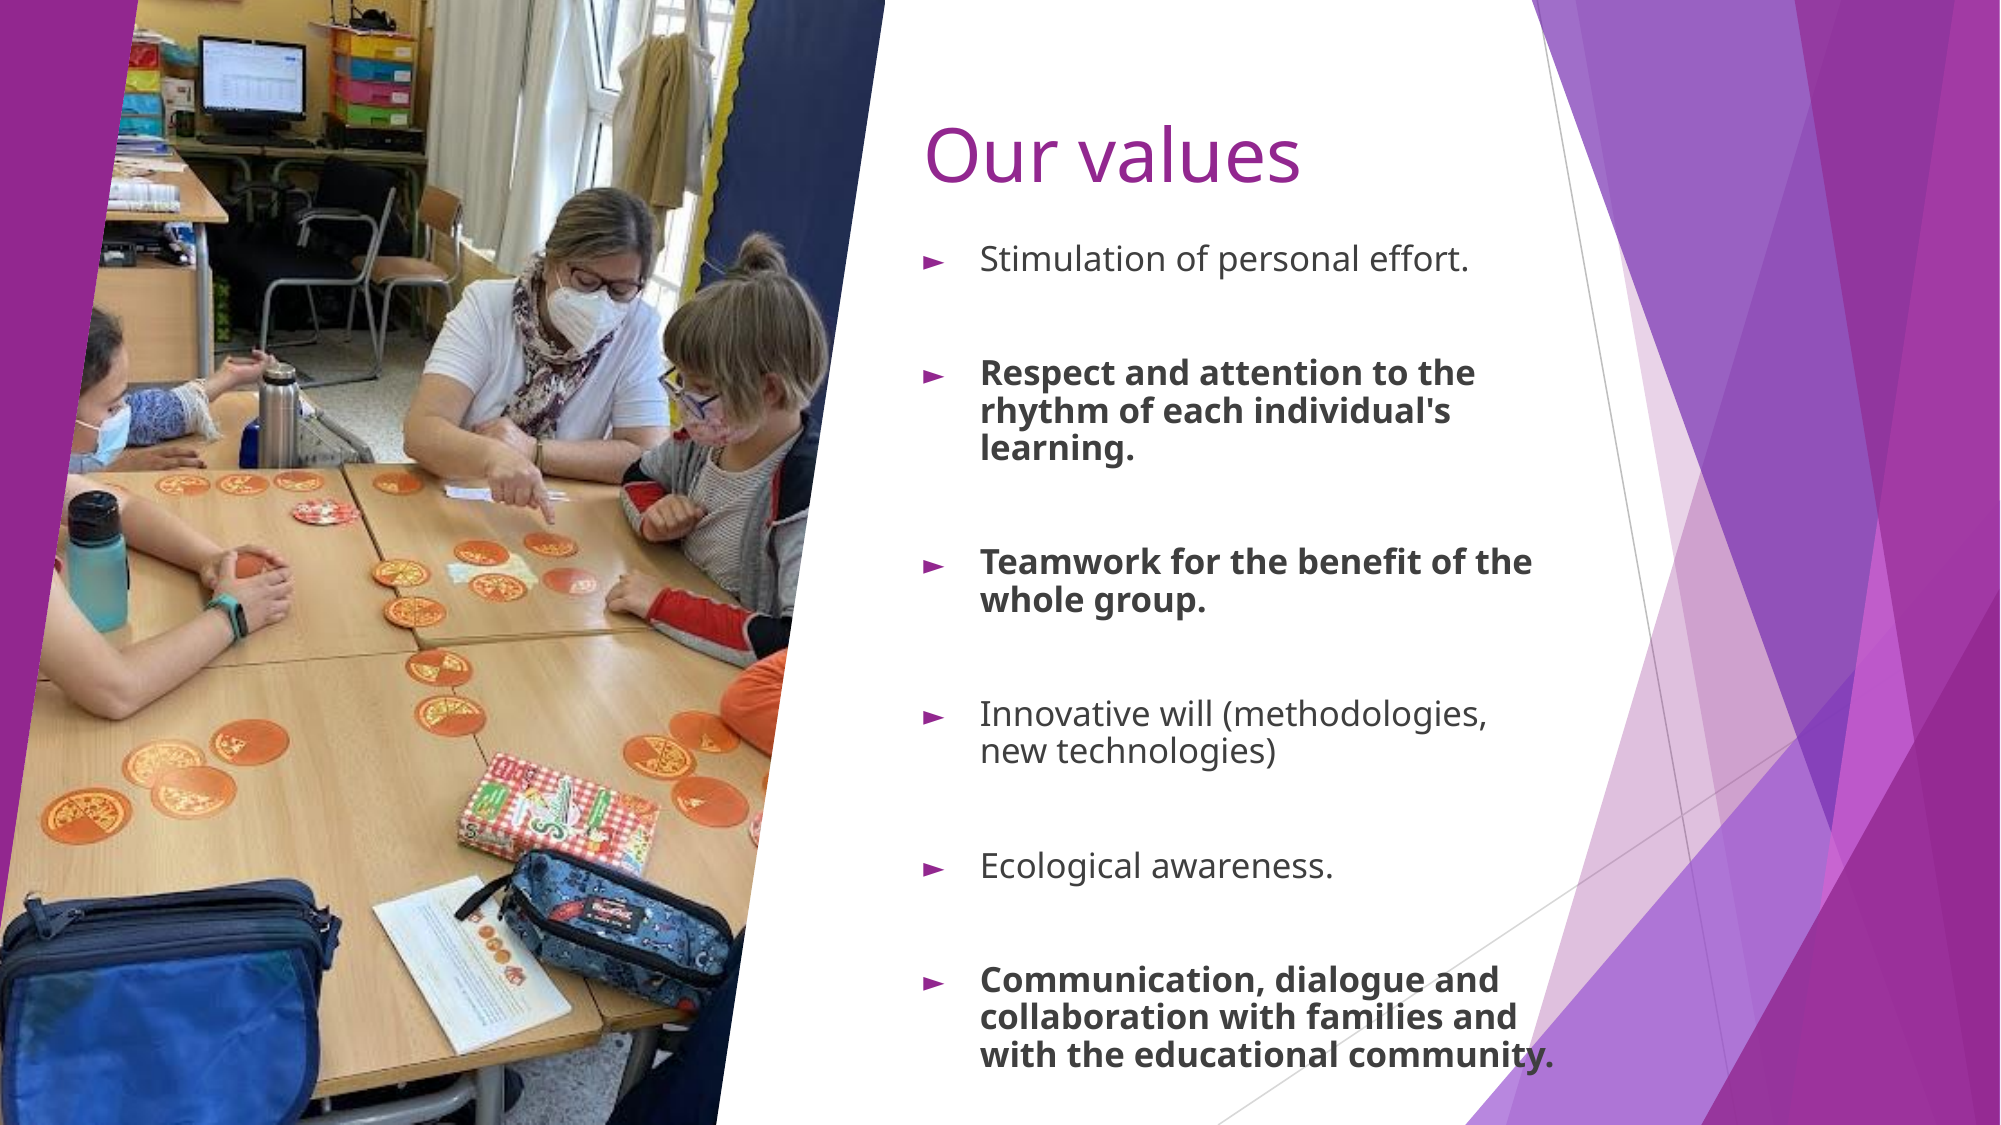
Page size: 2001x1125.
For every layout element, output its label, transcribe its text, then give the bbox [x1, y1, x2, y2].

picture [0, 0, 886, 1125]
list Stimulation of personal effort. Respect and attention to the rhythm of each individual's learning. Teamwork for the benefit of the whole group. Innovative will (methodologies, new technologies) Ecological awareness. Communication, dialogue and collaboration with families and with the educational community. [908, 234, 1575, 1104]
title Our values [908, 99, 1522, 234]
